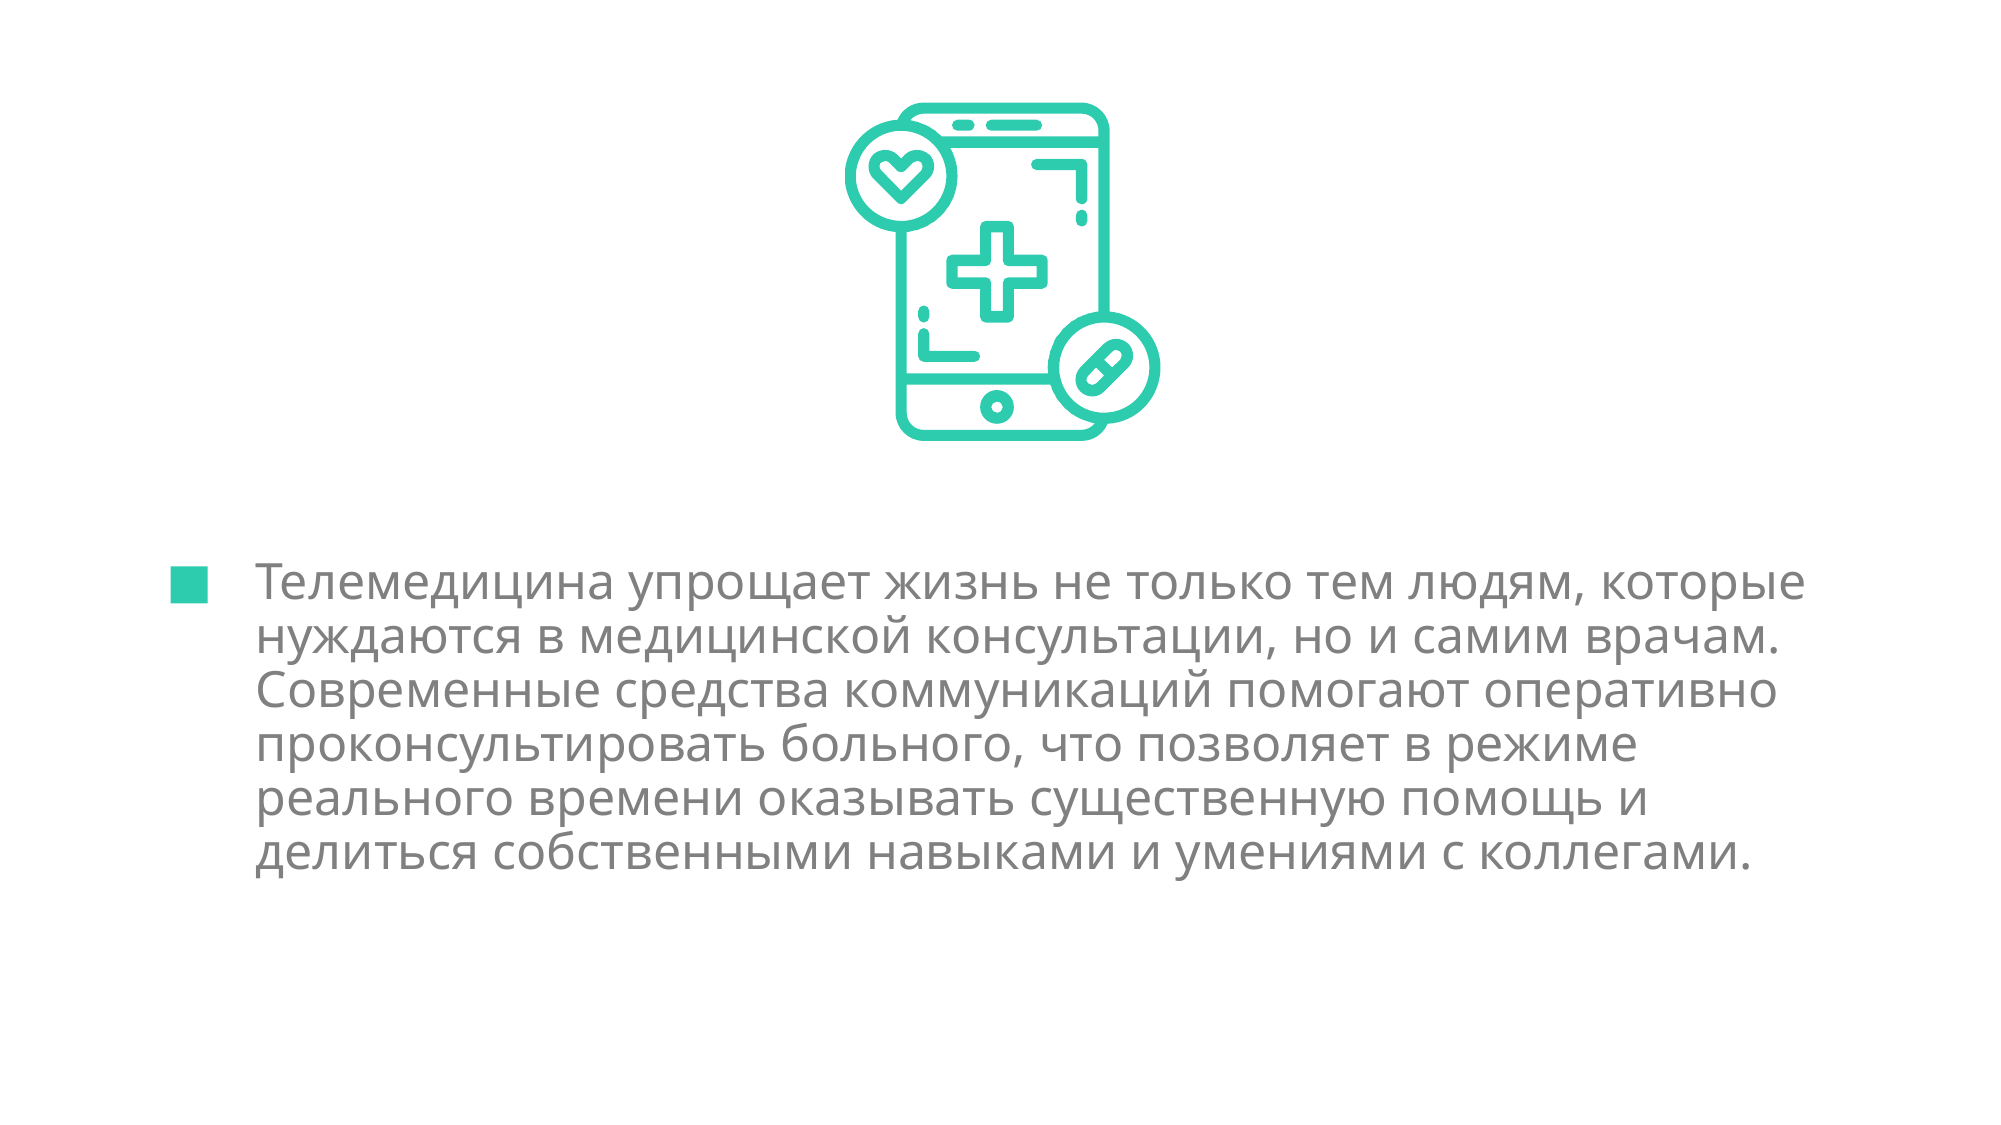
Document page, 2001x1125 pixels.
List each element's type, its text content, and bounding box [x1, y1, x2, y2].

picture [845, 101, 1161, 441]
text_box [170, 565, 209, 604]
text_box Телемедицина упрощает жизнь не только тем людям, которые нуждаются в медицинской консультации, но и самим врачам. Современные средства коммуникаций помогают оперативно проконсультировать больного, что позволяет в режиме реального времени оказывать существенную помощь и делиться собственными навыками и умениями с коллегами. [240, 548, 1861, 1069]
